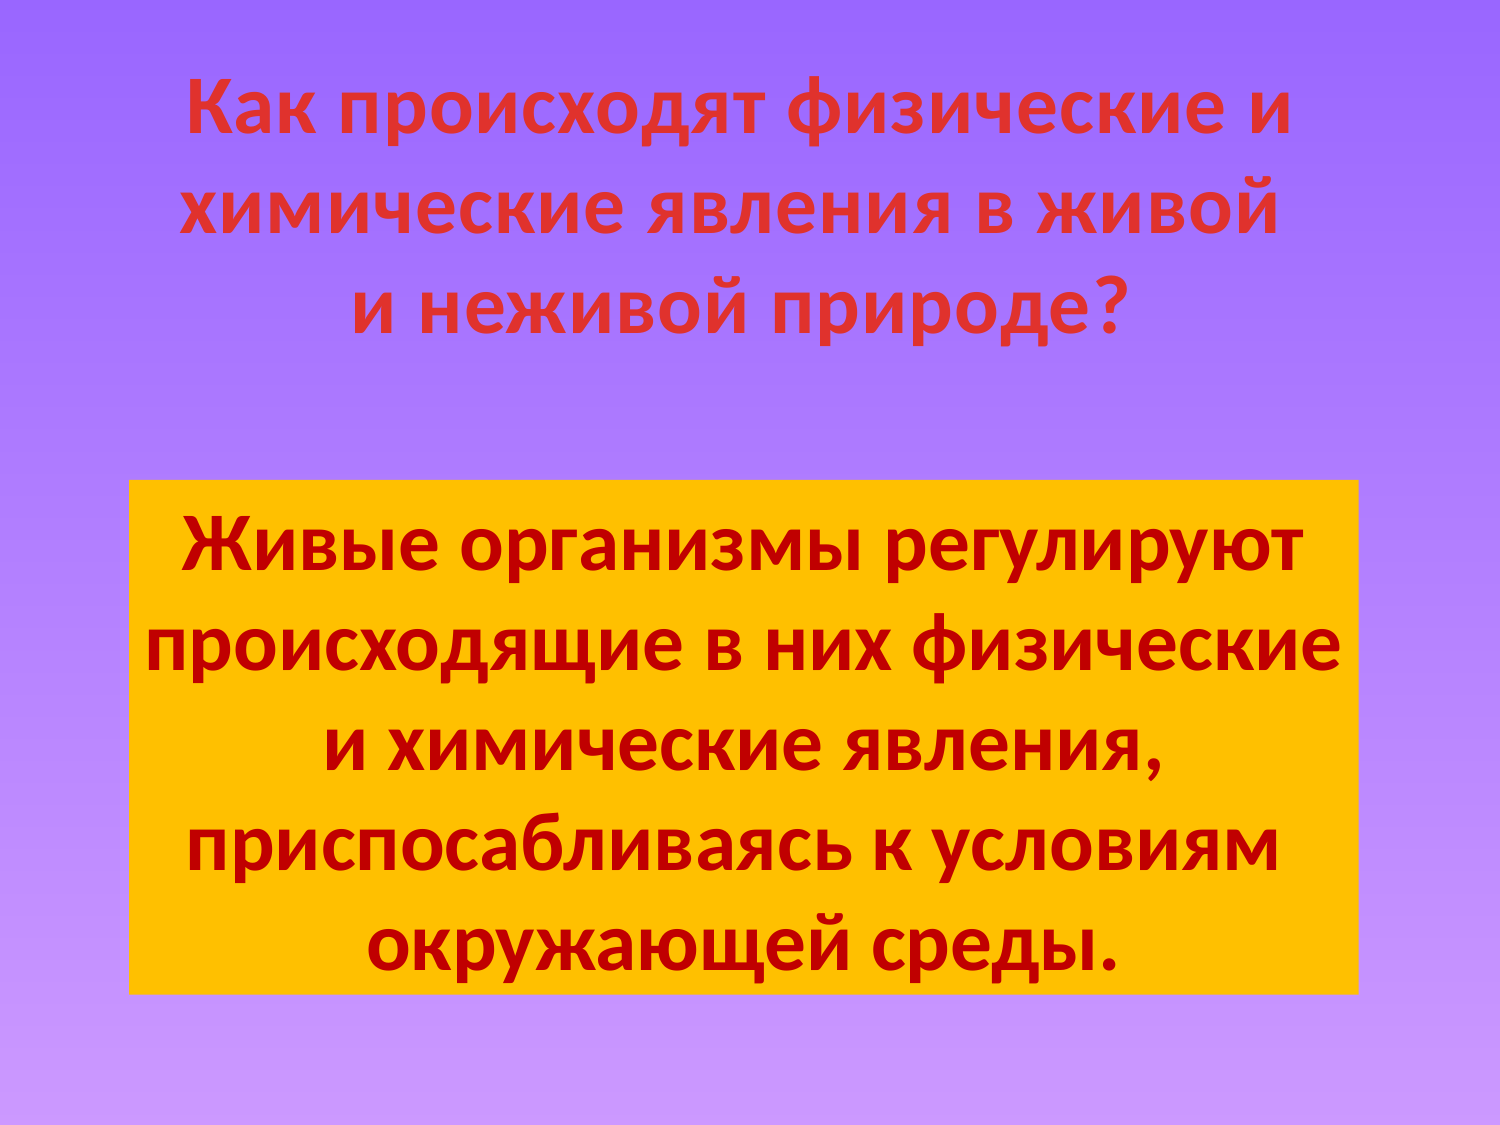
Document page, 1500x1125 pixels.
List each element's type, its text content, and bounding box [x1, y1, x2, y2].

text_box Живые организмы регулируют происходящие в них физические и химические явления, приспосабливаясь к условиям окружающей среды. [129, 479, 1359, 995]
text_box Как происходят физические и химические явления в живой и неживой природе? [164, 42, 1318, 358]
